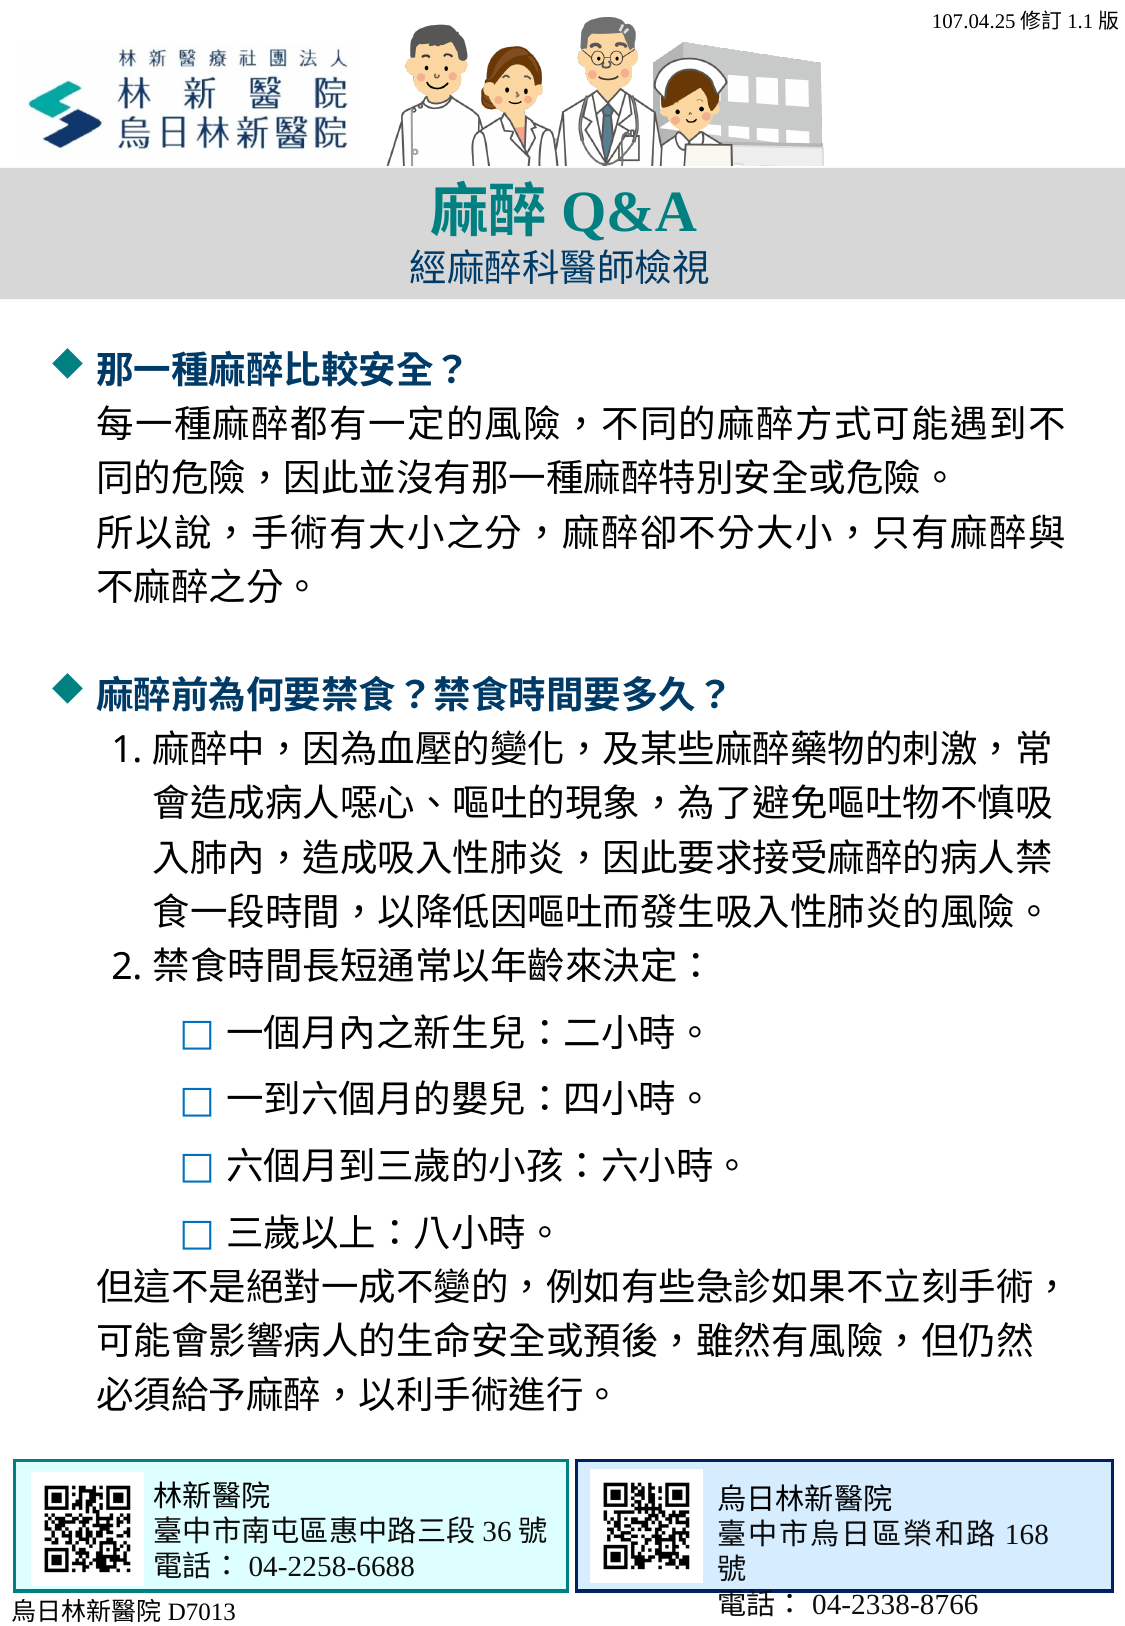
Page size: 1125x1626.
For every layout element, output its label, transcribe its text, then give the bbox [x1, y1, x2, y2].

picture [31, 1472, 144, 1586]
picture [590, 1469, 703, 1583]
text_box 麻醉Q&A 經麻醉科醫師檢視 [25, 166, 1103, 296]
picture [373, 17, 839, 166]
text_box 107.04.25修訂1.1版 [917, 0, 1125, 41]
text_box 烏日林新醫院D7013 [0, 1588, 251, 1625]
text_box 那一種麻醉比較安全？ 每一種麻醉都有一定的風險，不同的麻醉方式可能遇到不同的危險，因此並沒有那一種麻醉特別安全或危險。 所以說，手術有大小之分，麻醉卻不分大小，只有麻醉與不麻醉之分。 麻醉前為何要禁食？禁食時間要多久？ 麻醉中，因為血壓的變化，及某些麻醉藥物的刺激，常會造成病人噁心、嘔吐的現象，為了避免嘔吐物不慎吸入肺內，造成吸入性肺炎，因此要求接受麻醉的病人禁食一段時間，以降低因嘔吐而發生吸入性肺炎的風險。 禁食時間長短通常以年齡來決定： 一個月內之新生兒：二小時。 一到六個月的嬰兒：四小時。 六個月到三歲的小孩：六小時。 三歲以上：八小時。 但這不是絕對一成不變的，例如有些急診如果不立刻手術，可能會影響病人的生命安全或預後，雖然有風險，但仍然必須給予麻醉，以利手術進行。 [34, 329, 1082, 1424]
picture [18, 44, 358, 163]
